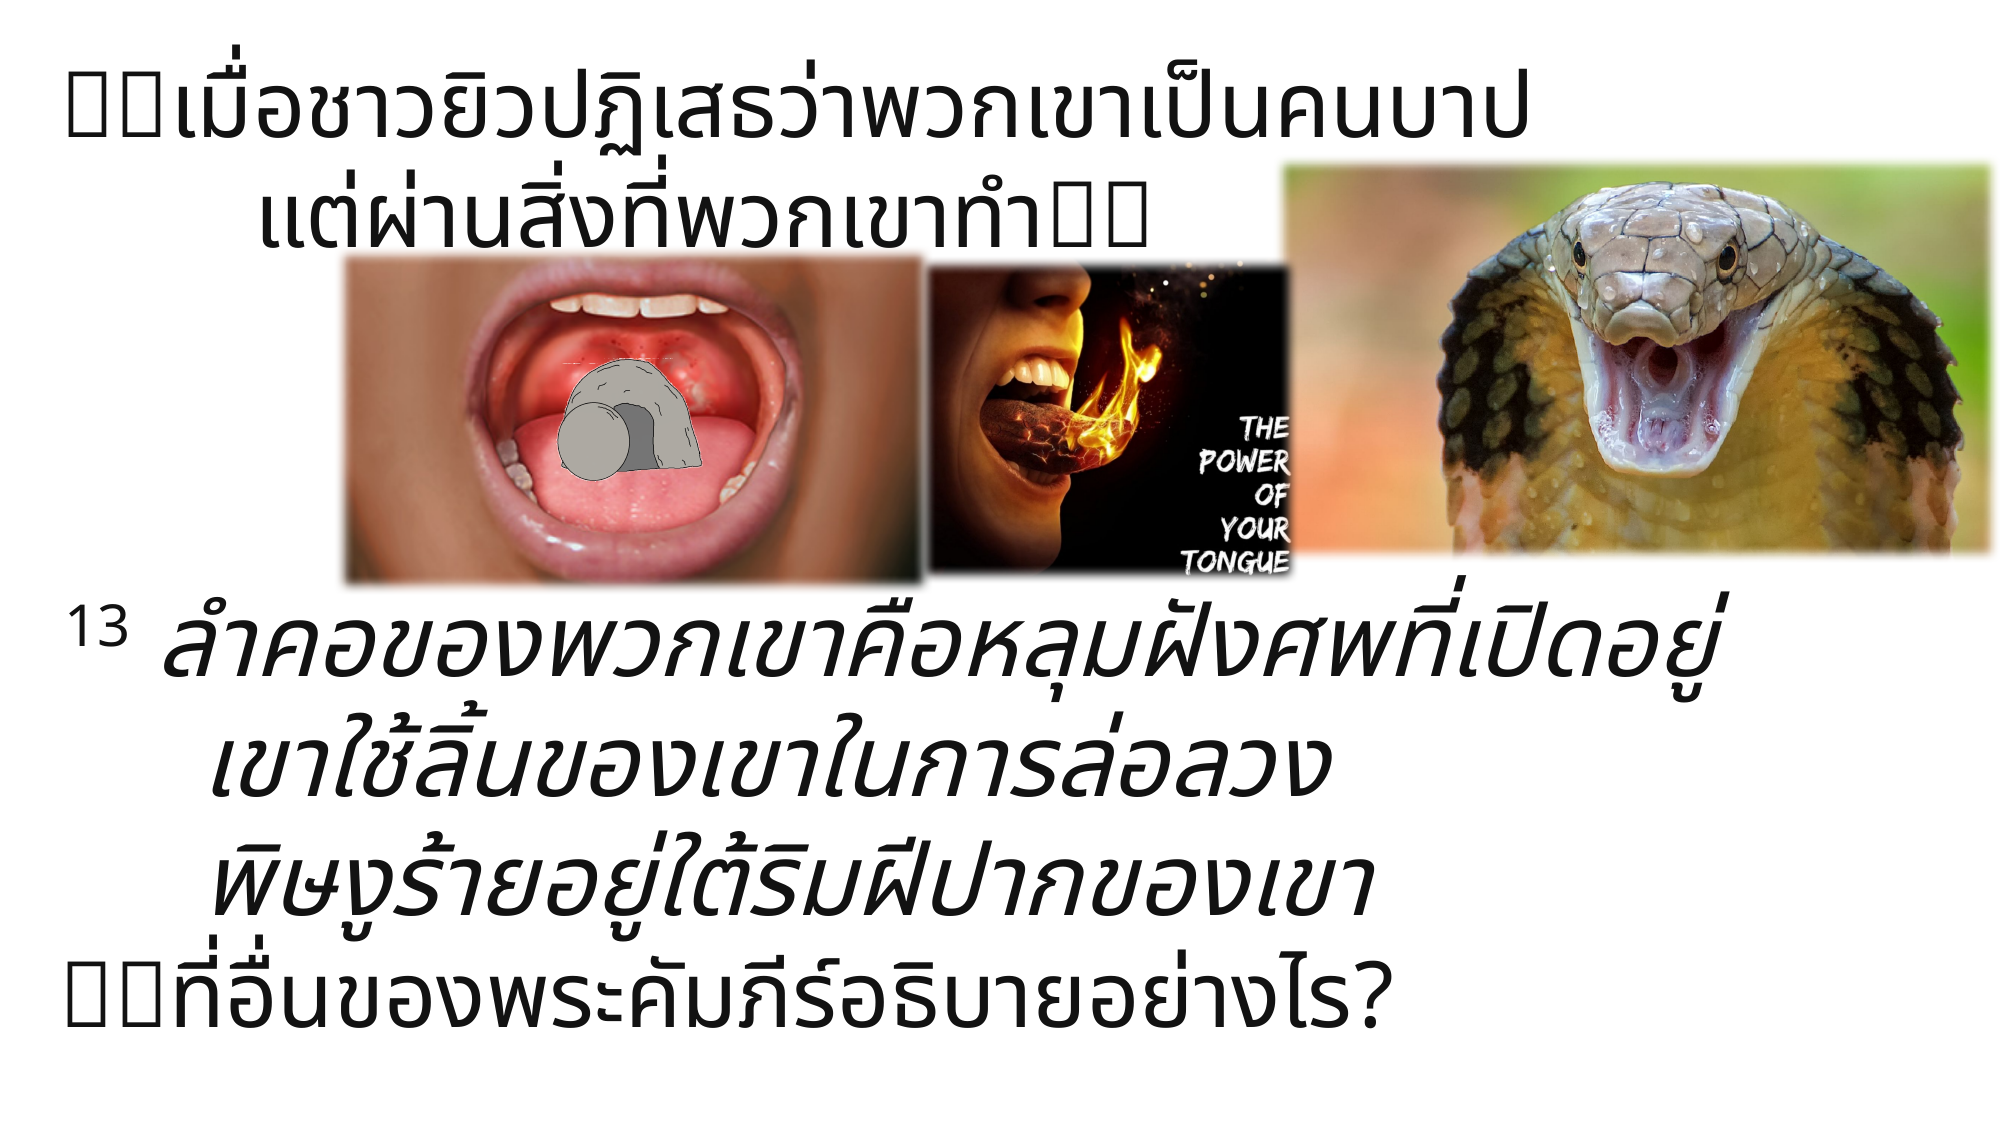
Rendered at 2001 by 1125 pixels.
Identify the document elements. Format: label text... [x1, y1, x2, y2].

text_box เมื่อชาวยิวปฏิเสธว่าพวกเขาเป็นคนบาป แต่ผ่านสิ่งที่พวกเขาทำ 13 ลำคอของพวกเขาคือหลุมฝังศพที่เปิดอยู่ เขาใช้ลิ้นของเขาในการล่อลวง พิษงูร้ายอยู่ใต้ริมฝีปากของเขา ที่อื่นของพระคัมภีร์อธิบายอย่างไร? [25, 38, 1975, 1054]
picture [334, 153, 2000, 595]
